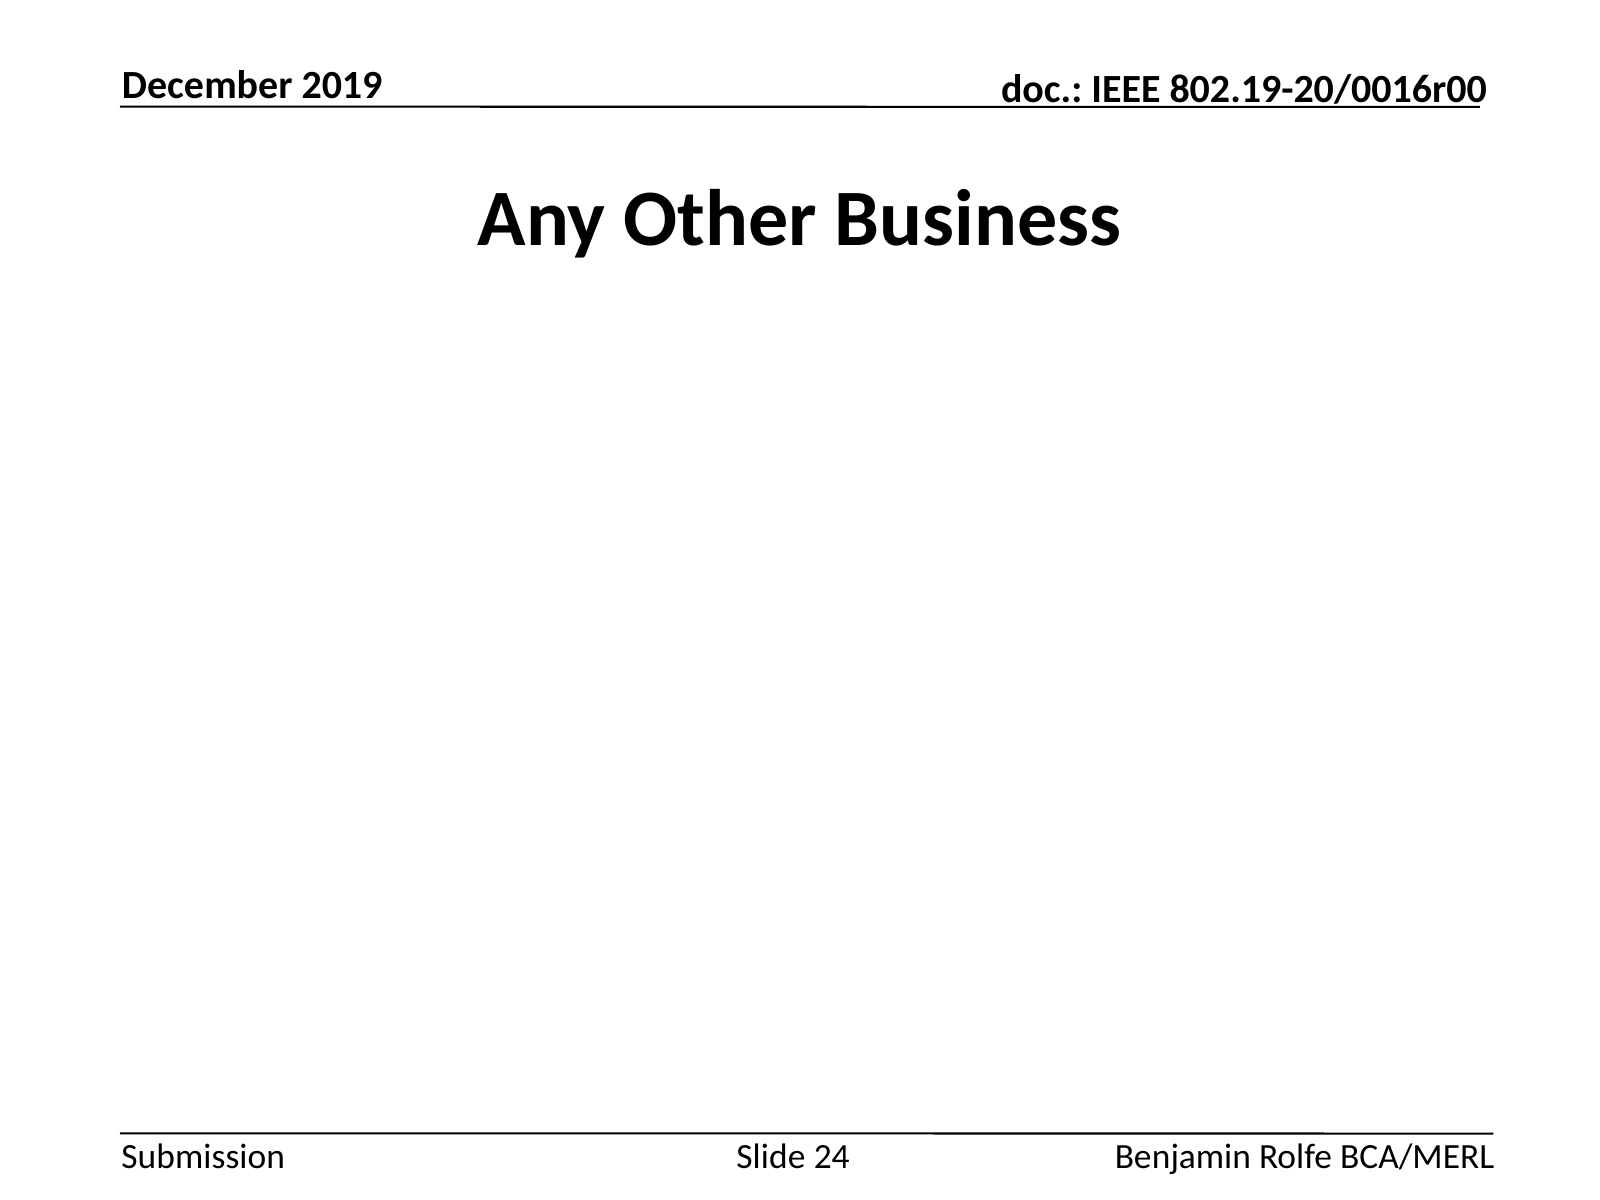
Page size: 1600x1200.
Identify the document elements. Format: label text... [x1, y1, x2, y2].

slide_number Slide 24 [733, 1132, 854, 1197]
footer Benjamin Rolfe BCA/MERL [937, 1132, 1495, 1174]
title Any Other Business [119, 119, 1480, 307]
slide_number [121, 58, 451, 107]
